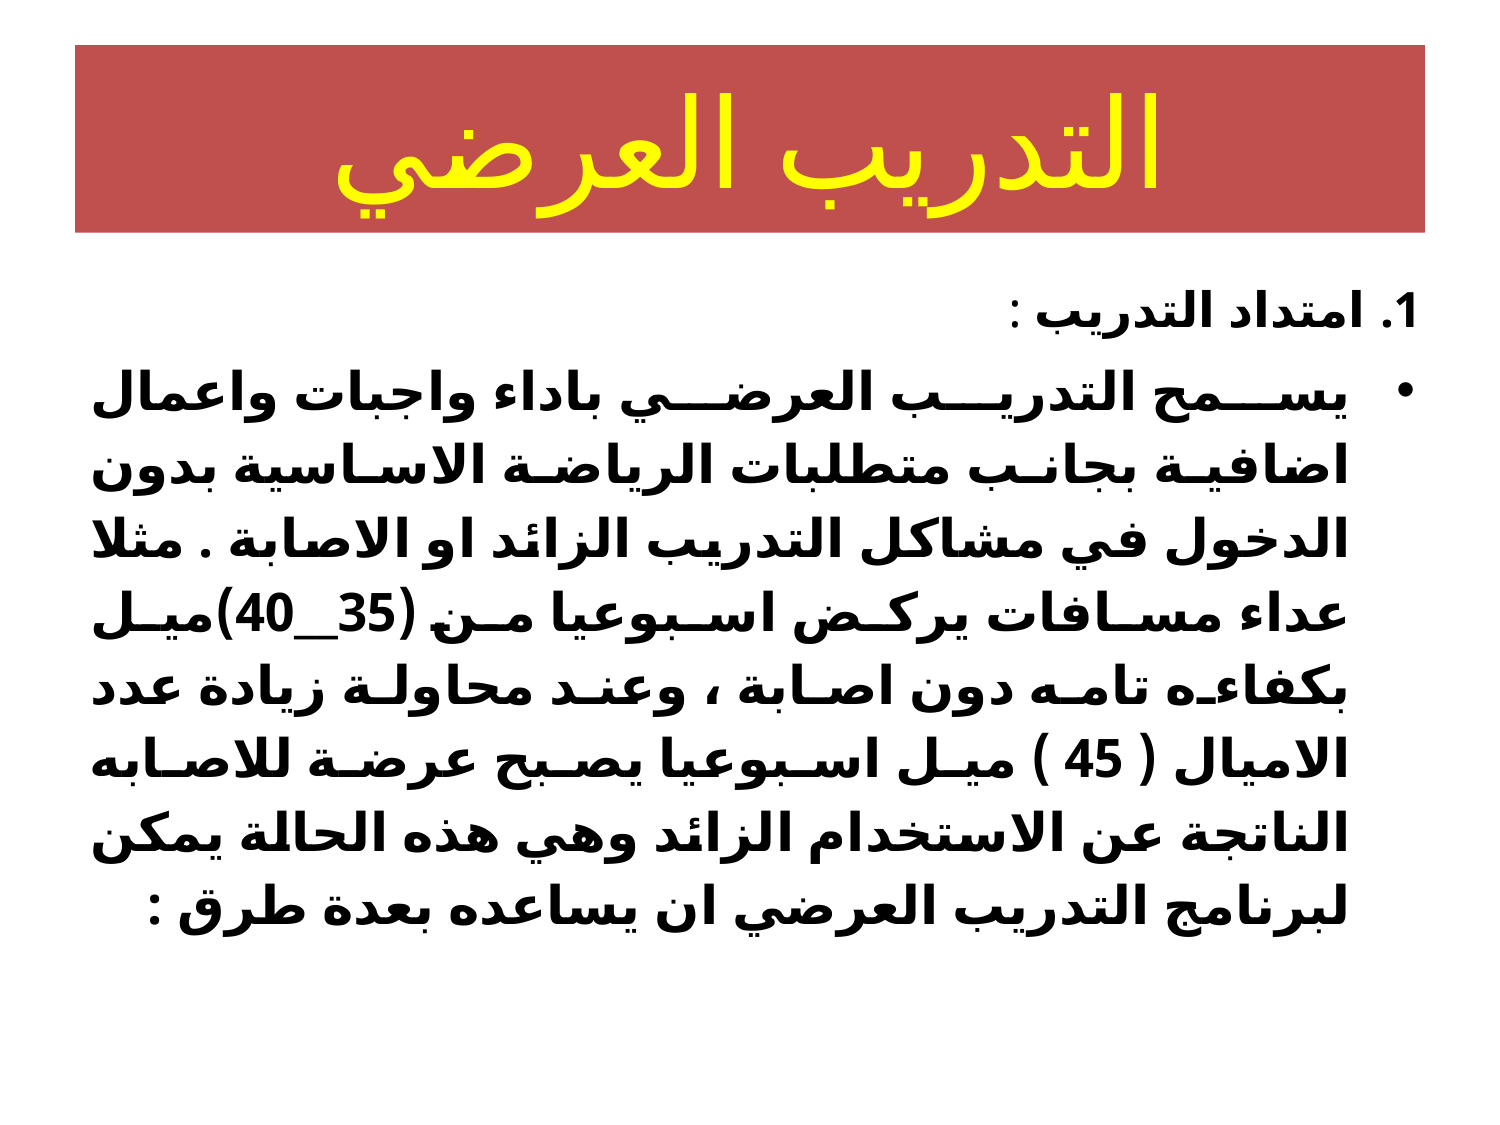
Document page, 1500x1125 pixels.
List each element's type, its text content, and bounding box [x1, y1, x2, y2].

title التدريب العرضي [75, 45, 1425, 233]
list امتداد التدريب : يسمح التدريب العرضي باداء واجبات واعمال اضافية بجانب متطلبات الرياضة الاساسية بدون الدخول في مشاكل التدريب الزائد او الاصابة . مثلا عداء مسافات يركض اسبوعيا من (35__40)ميل بكفاءه تامه دون اصابة ، وعند محاولة زيادة عدد الاميال ( 45 ) ميل اسبوعيا يصبح عرضة للاصابه الناتجة عن الاستخدام الزائد وهي هذه الحالة يمكن لبرنامج التدريب العرضي ان يساعده بعدة طرق : [75, 262, 1425, 1005]
